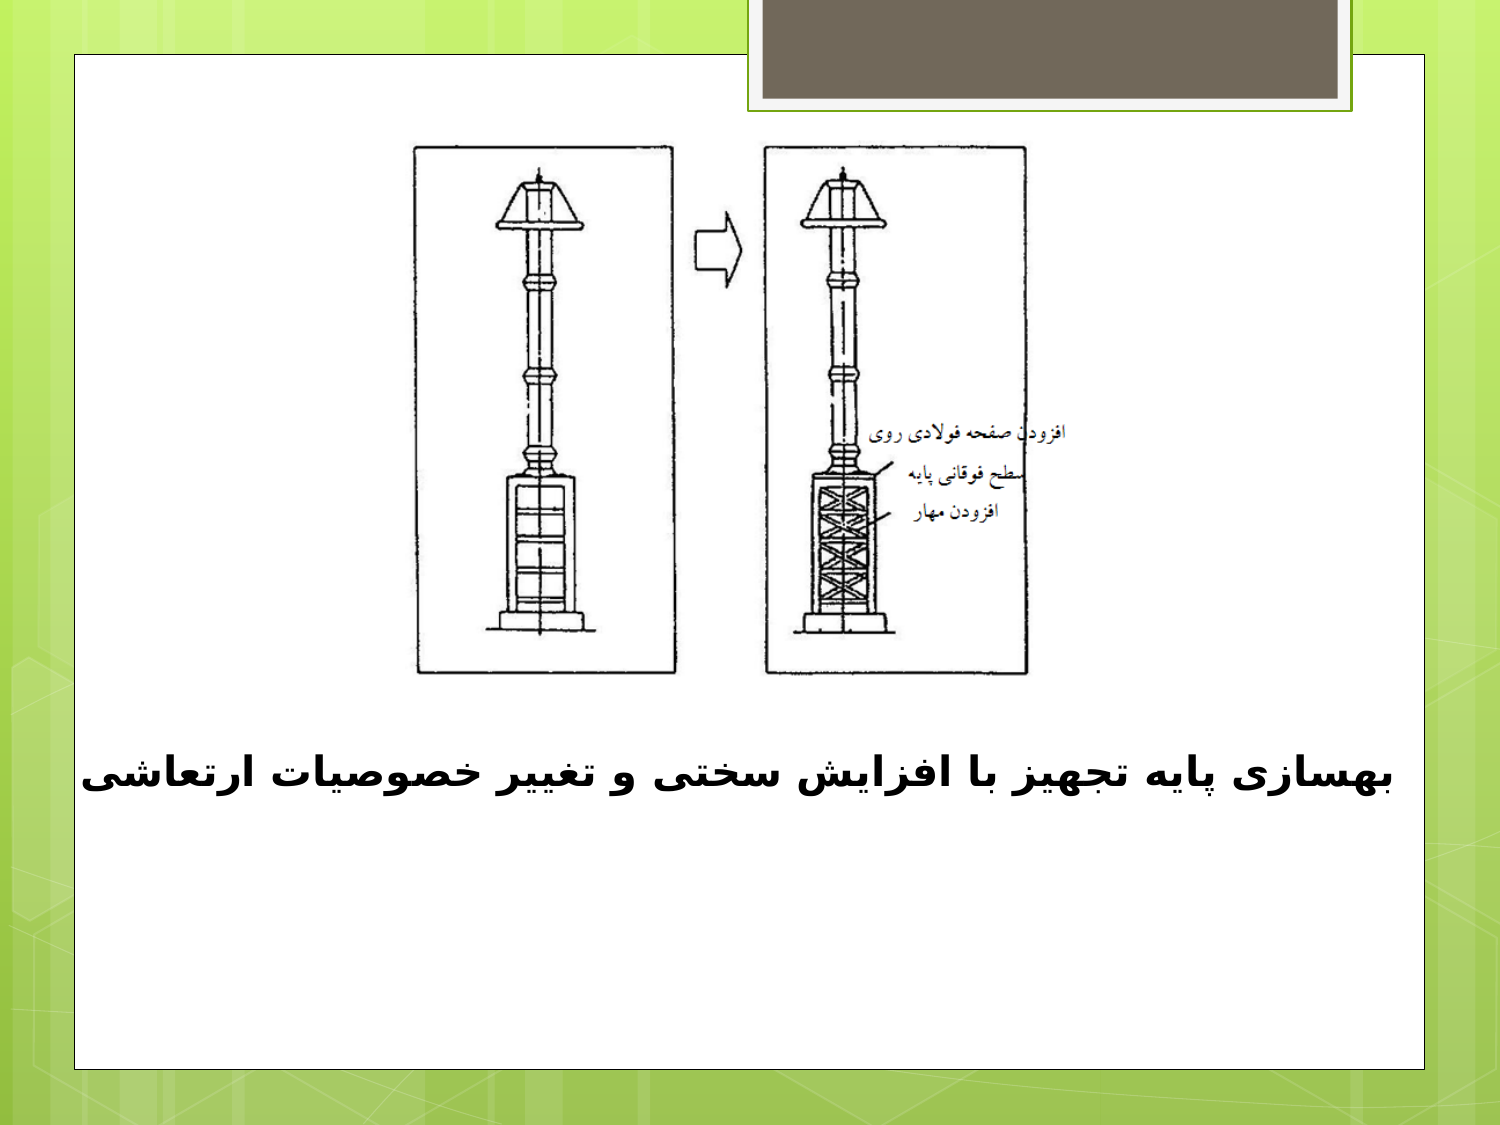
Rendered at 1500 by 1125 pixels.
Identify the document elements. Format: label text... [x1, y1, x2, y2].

picture [402, 137, 1072, 687]
text_box بهسازی پایه تجهیز با افزایش سختی و تغییر خصوصیات ارتعاشی [64, 737, 1411, 803]
text_box [0, 0, 1500, 75]
